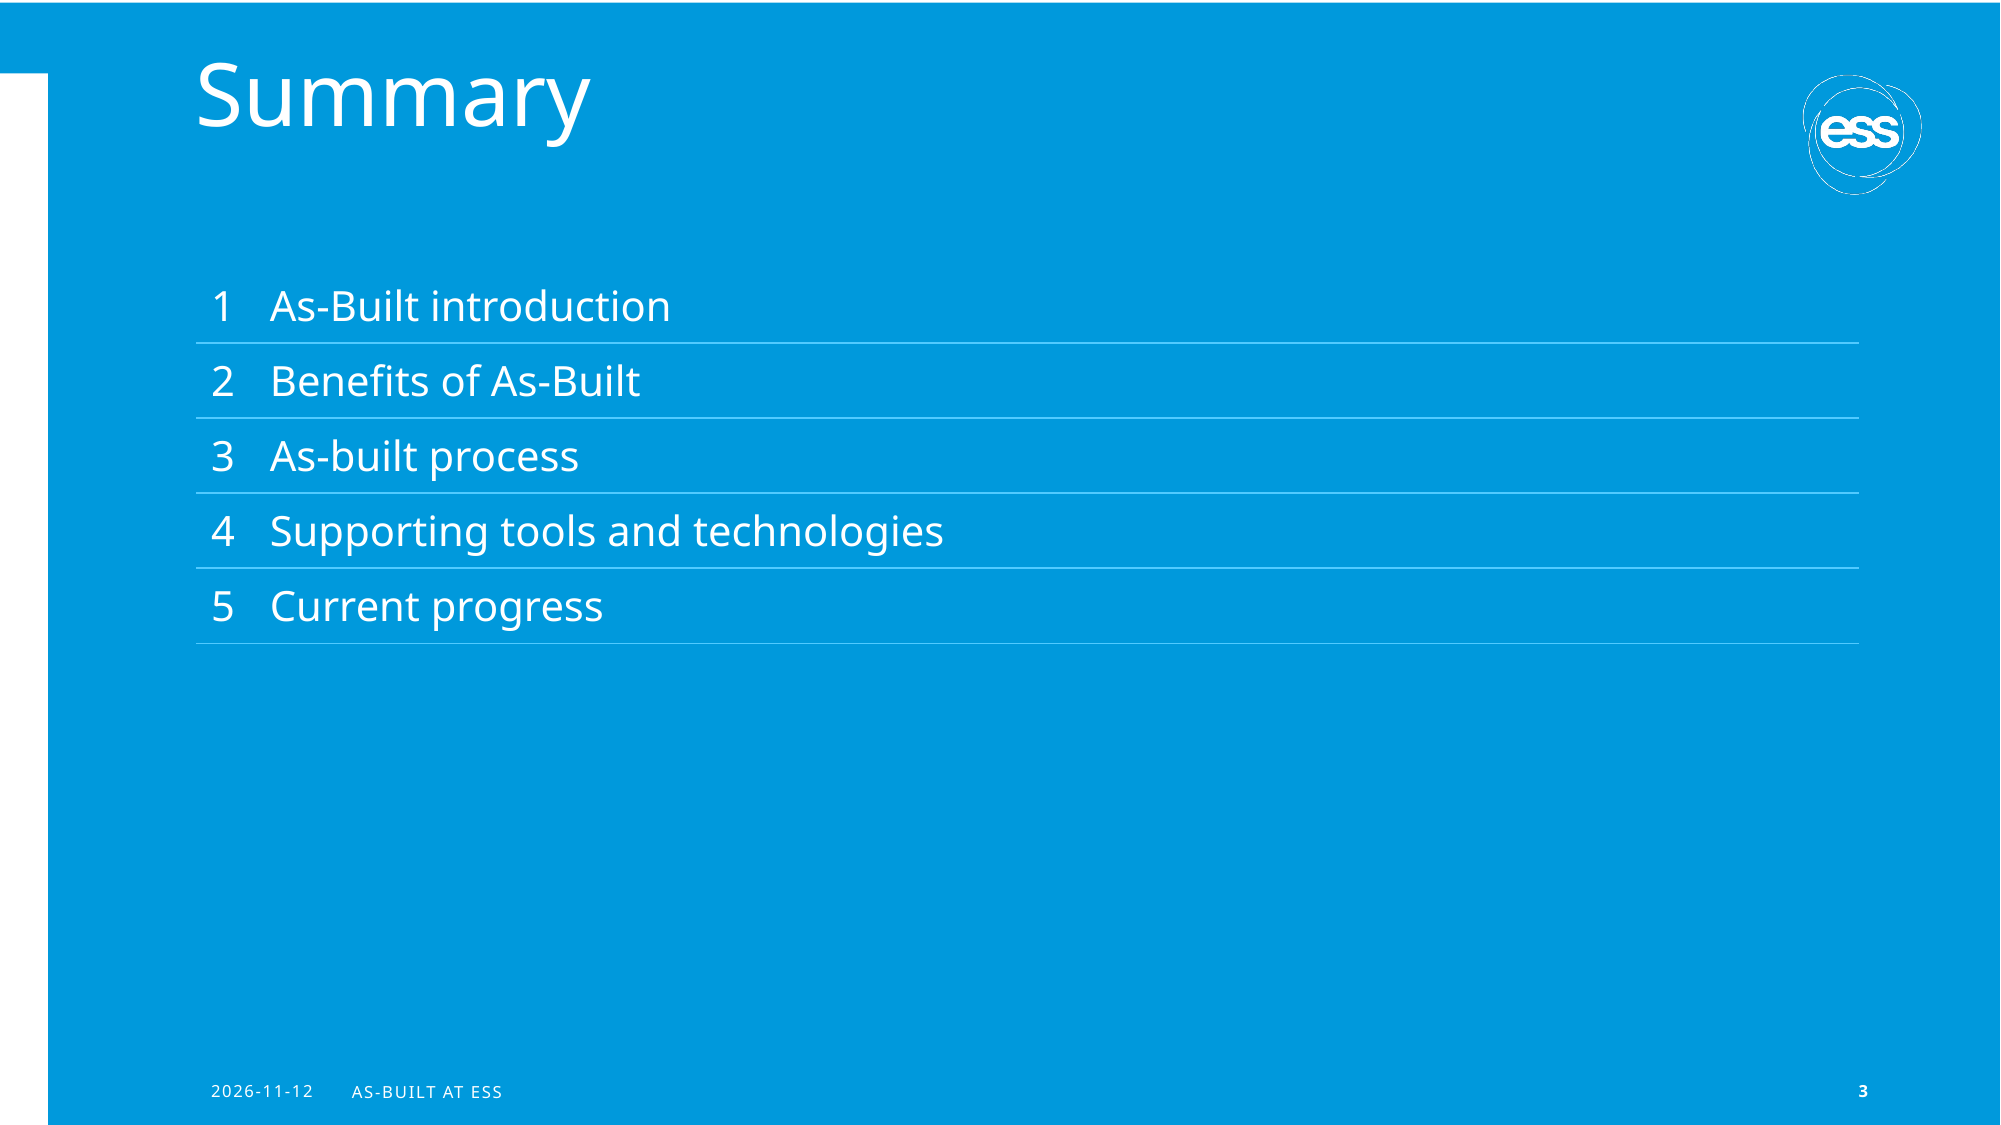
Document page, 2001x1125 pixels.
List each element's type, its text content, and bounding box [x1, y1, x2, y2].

table_cell 2 Benefits of As-Built [196, 344, 1859, 417]
table_cell 5 Current progress [196, 569, 1859, 643]
title Summary [181, 43, 1717, 152]
table_cell 4 Supporting tools and technologies [196, 494, 1859, 567]
footer As-Built at ESS [336, 1062, 1046, 1123]
table_cell 3 As-built process [196, 419, 1859, 492]
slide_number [196, 1062, 333, 1123]
table_header 1 As-Built introduction [196, 268, 1859, 342]
slide_number 3 [1432, 1062, 1883, 1123]
